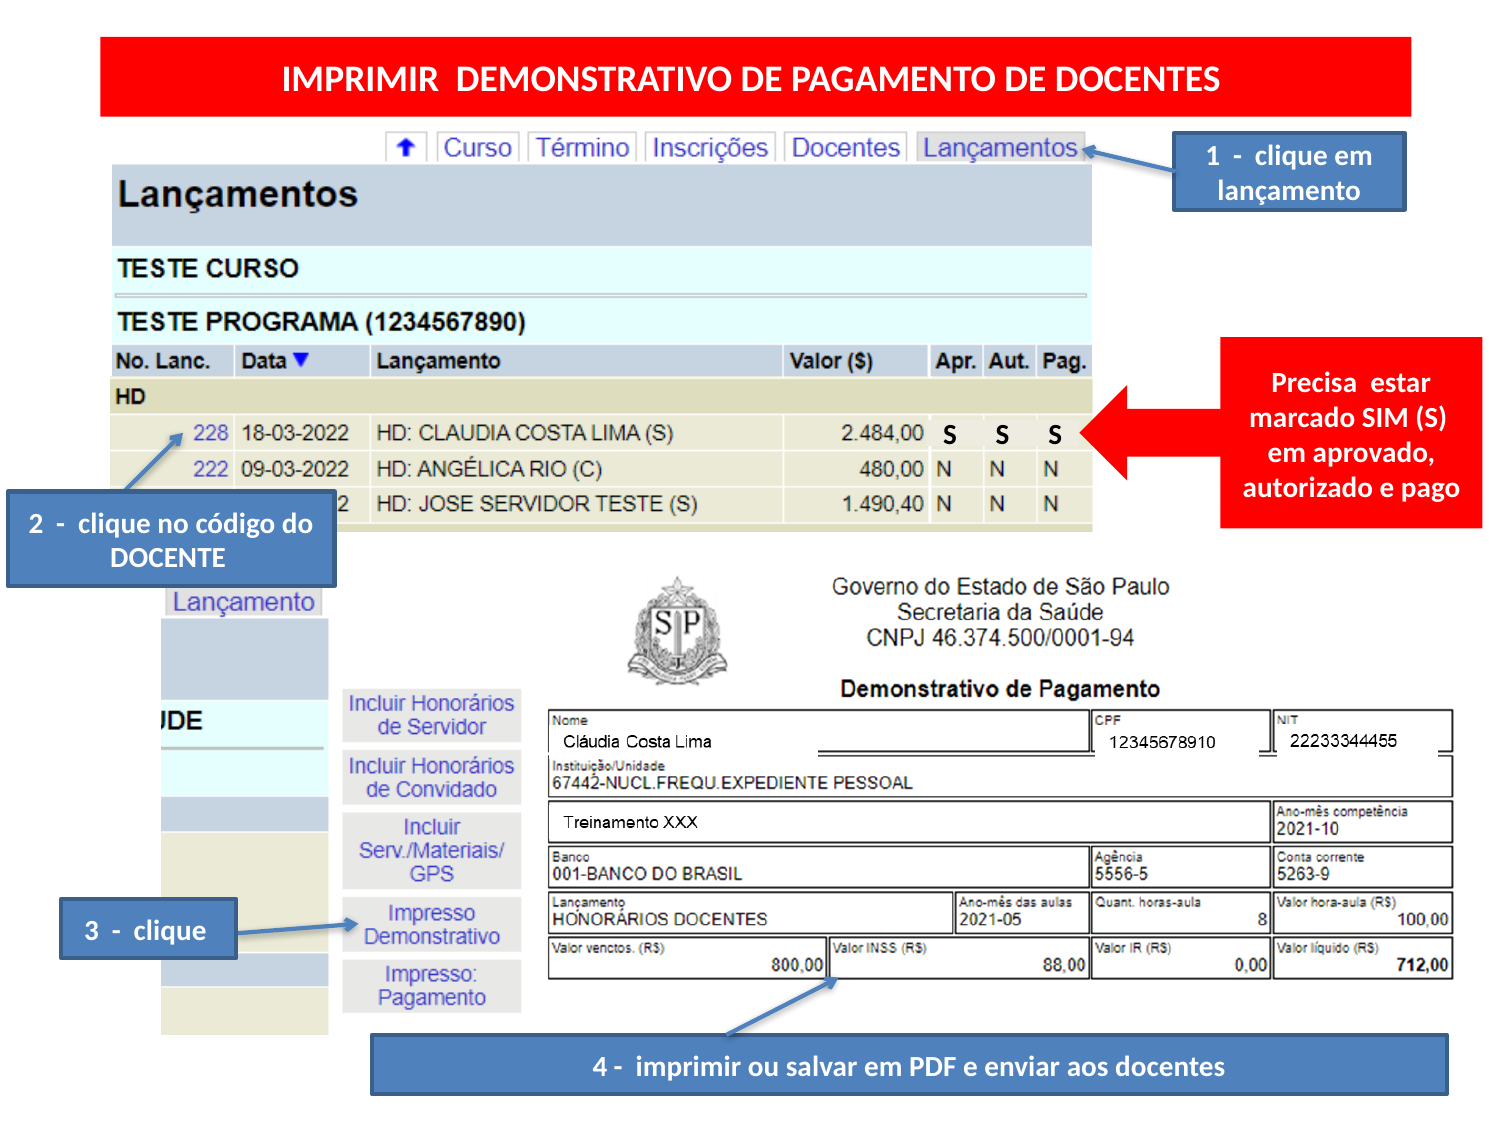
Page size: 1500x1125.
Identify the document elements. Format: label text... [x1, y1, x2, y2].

text_box 2 - clique no código do DOCENTE [6, 489, 337, 588]
text_box 3 - clique [59, 897, 155, 960]
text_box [726, 977, 839, 1036]
text_box 1 - clique em lançamento [1172, 131, 1407, 212]
picture [160, 559, 1465, 1036]
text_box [1081, 148, 1176, 172]
text_box IMPRIMIR DEMONSTRATIVO DE PAGAMENTO DE DOCENTES [98, 35, 1413, 119]
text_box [236, 923, 359, 934]
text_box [123, 432, 184, 492]
picture [111, 127, 1093, 376]
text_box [110, 376, 1096, 532]
text_box 4 - imprimir ou salvar em PDF e enviar aos docentes [370, 1033, 1449, 1096]
text_box Precisa estar marcado SIM (S) em aprovado, autorizado e pago [1099, 335, 1485, 531]
